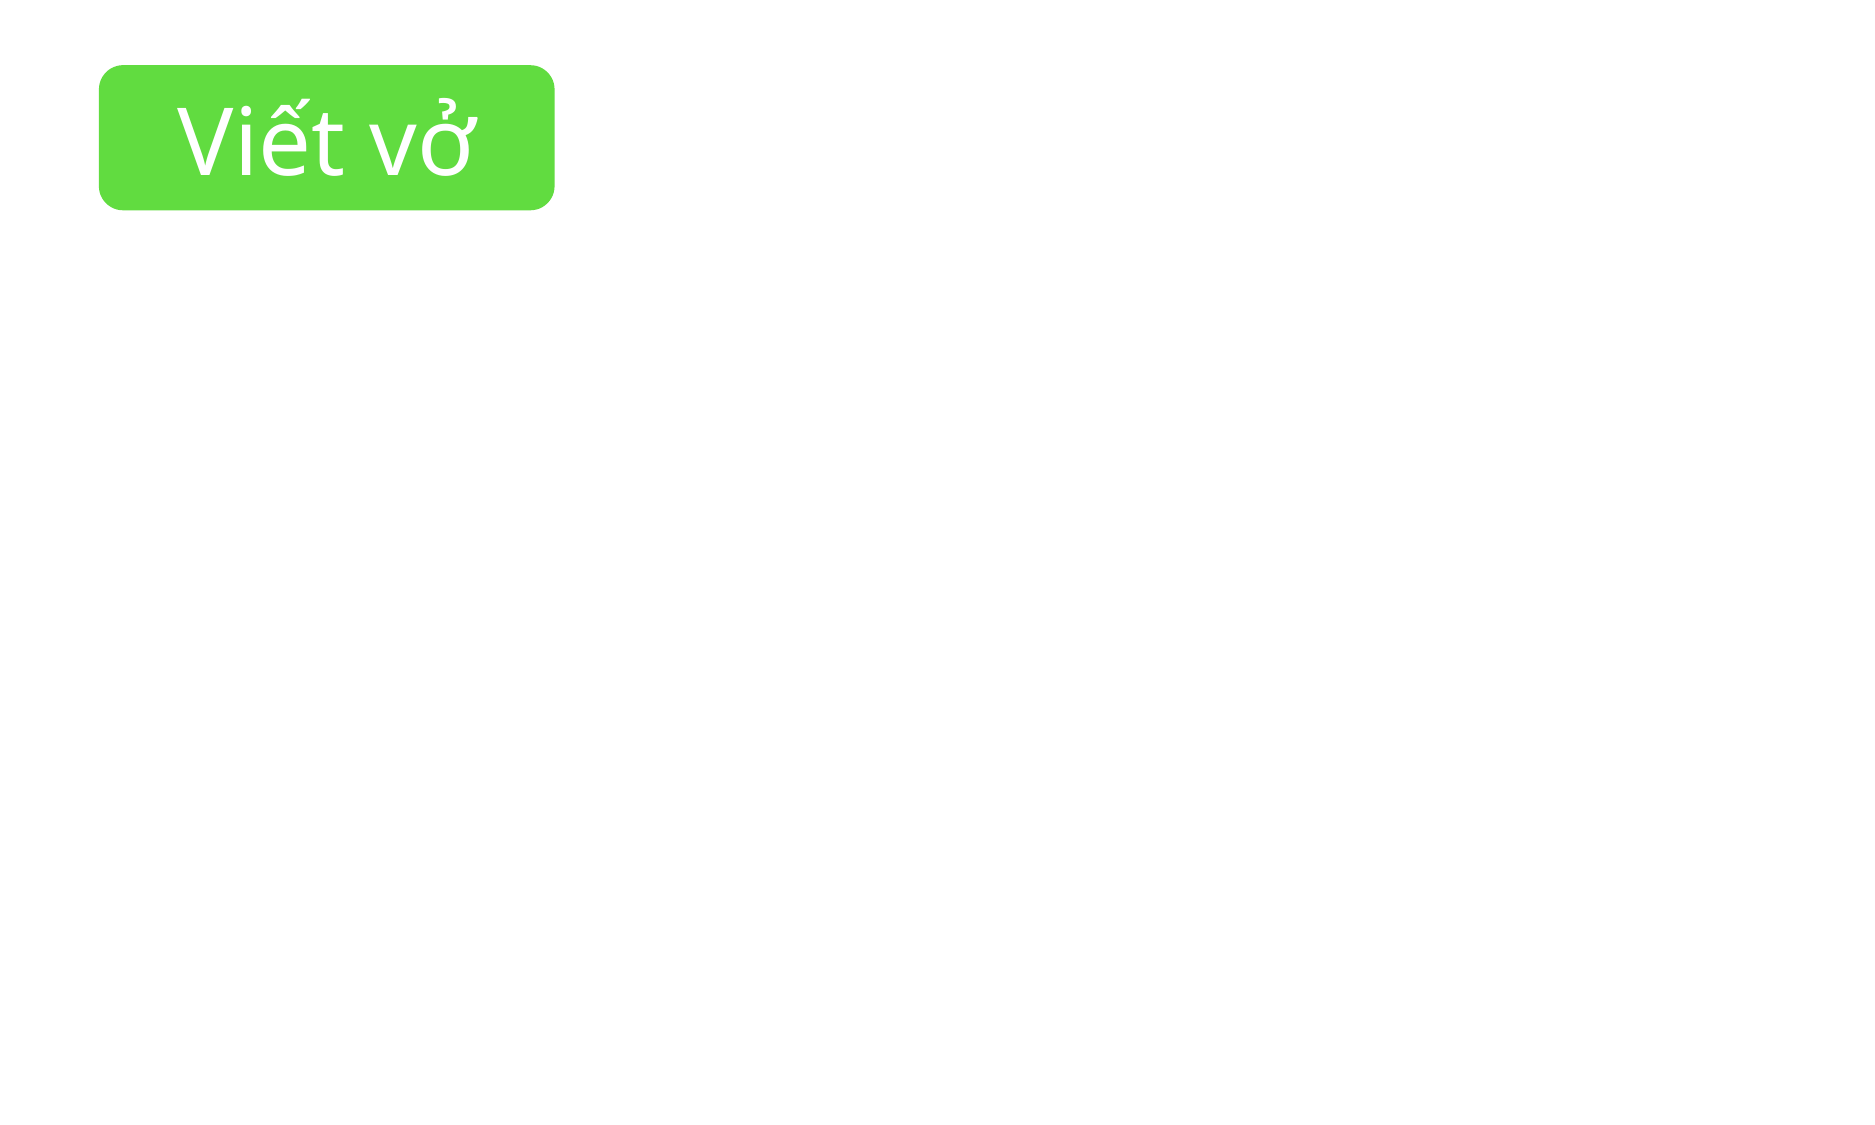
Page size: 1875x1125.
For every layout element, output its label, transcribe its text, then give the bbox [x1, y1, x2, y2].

text_box Viết vở [96, 63, 557, 213]
